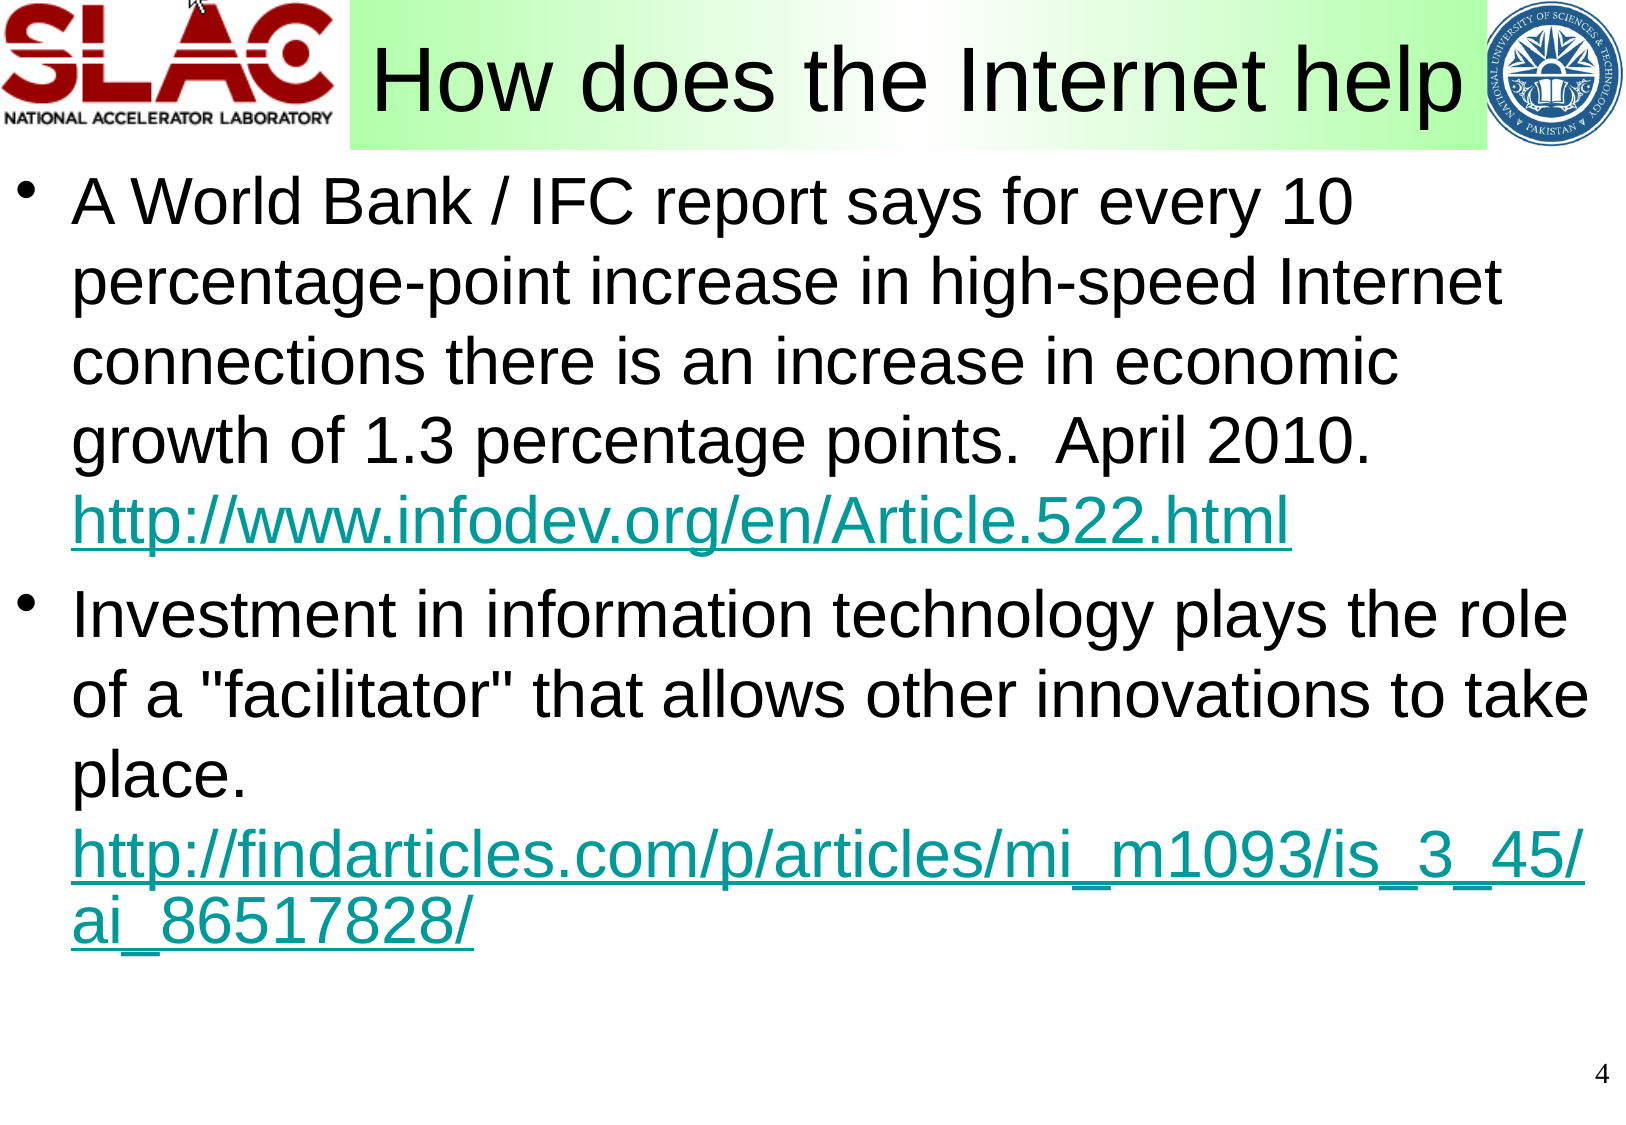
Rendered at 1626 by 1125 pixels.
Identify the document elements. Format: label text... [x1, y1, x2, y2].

picture [1488, 0, 1625, 149]
slide_number 4 [1245, 1046, 1625, 1125]
title How does the Internet help [349, 0, 1488, 149]
picture [0, 0, 336, 129]
list A World Bank / IFC report says for every 10 percentage-point increase in high-speed Internet connections there is an increase in economic growth of 1.3 percentage points. April 2010. http://www.infodev.org/en/Article.522.html Investment in information technology plays the role of a "facilitator" that allows other innovations to take place. http://findarticles.com/p/articles/mi_m1093/is_3_45/ai_86517828/ [0, 149, 1625, 1026]
